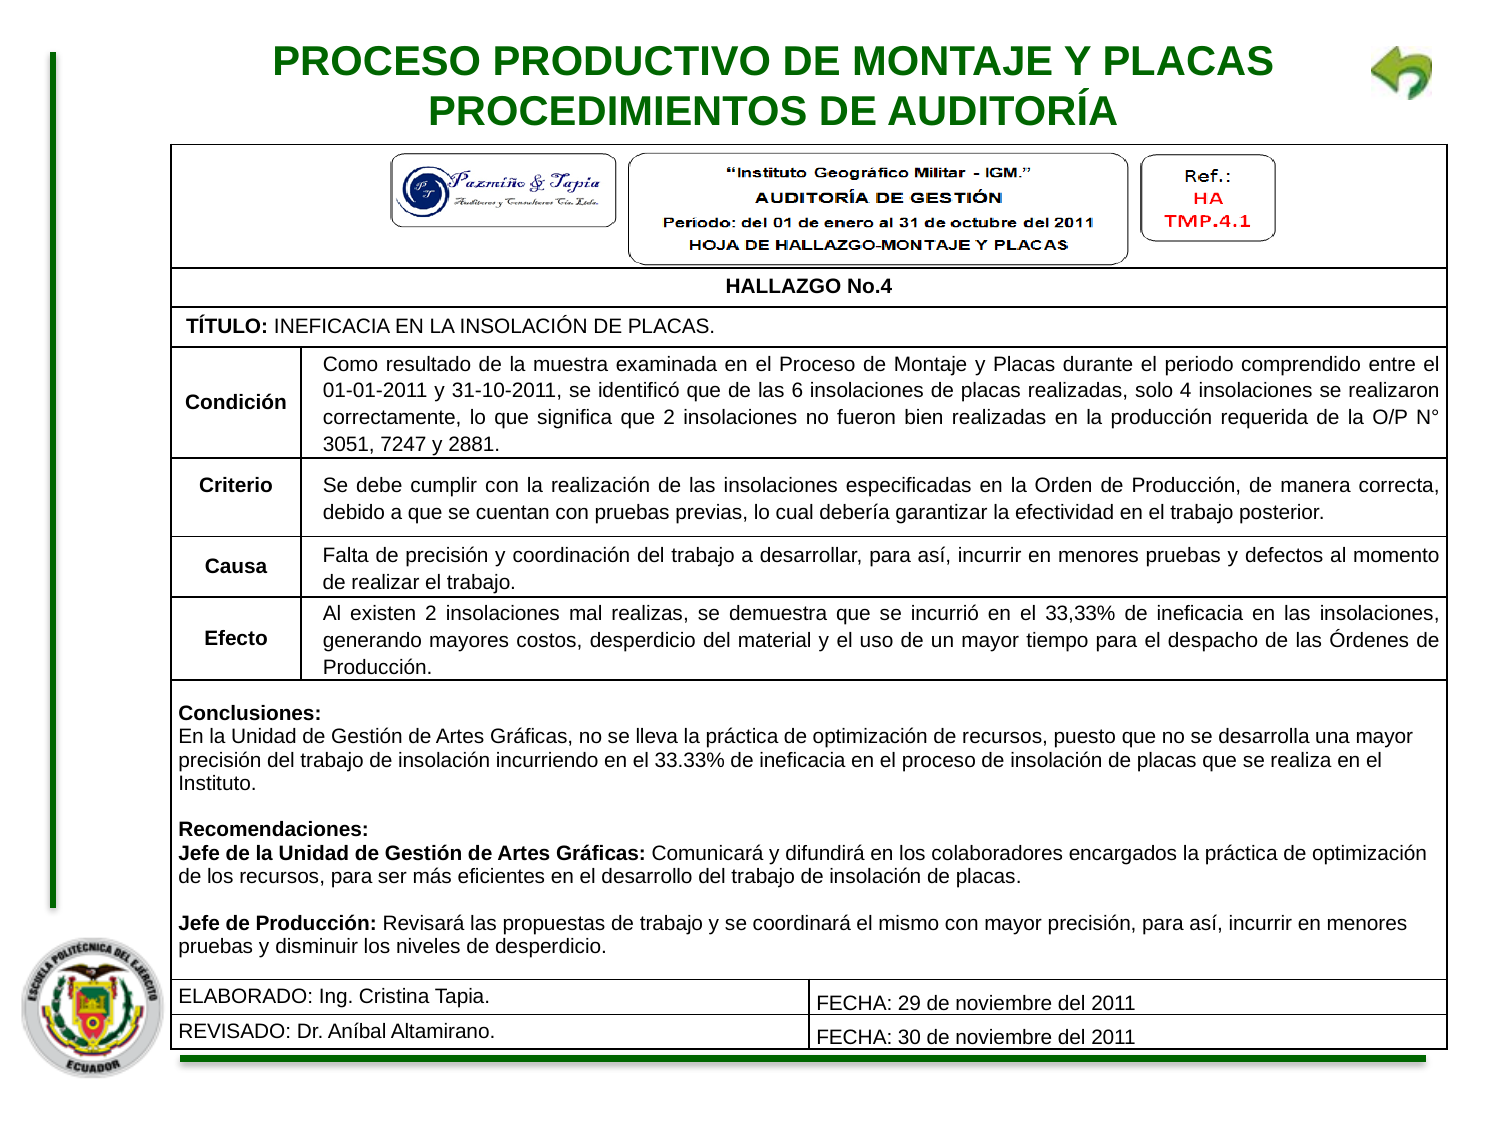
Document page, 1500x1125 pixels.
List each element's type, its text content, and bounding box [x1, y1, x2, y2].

table_cell Causa [172, 537, 300, 596]
table_cell Al existen 2 insolaciones mal realizas, se demuestra que se incurrió en el 33,33% de ineficacia en las insolaciones, generando mayores costos, desperdicio del material y el uso de un mayor tiempo para el despacho de las Órdenes de Producción. [302, 598, 1446, 679]
picture [383, 148, 1282, 268]
text_box PROCESO PRODUCTIVO DE MONTAJE Y PLACAS PROCEDIMIENTOS DE AUDITORÍA [135, 7, 1412, 161]
table_cell ELABORADO: Ing. Cristina Tapia. [172, 980, 808, 1014]
table_cell Se debe cumplir con la realización de las insolaciones especificadas en la Orden de Producción, de manera correcta, debido a que se cuentan con pruebas previas, lo cual debería garantizar la efectividad en el trabajo posterior. [302, 459, 1446, 536]
table_cell FECHA: 29 de noviembre del 2011 [810, 980, 1446, 1014]
table_cell Falta de precisión y coordinación del trabajo a desarrollar, para así, incurrir en menores pruebas y defectos al momento de realizar el trabajo. [302, 537, 1446, 596]
table_cell Condición [172, 348, 300, 457]
table_cell FECHA: 30 de noviembre del 2011 [810, 1015, 1446, 1048]
table_cell Como resultado de la muestra examinada en el Proceso de Montaje y Placas durante el periodo comprendido entre el 01-01-2011 y 31-10-2011, se identificó que de las 6 insolaciones de placas realizadas, solo 4 insolaciones se realizaron correctamente, lo que significa que 2 insolaciones no fueron bien realizadas en la producción requerida de la O/P N° 3051, 7247 y 2881. [302, 348, 1446, 457]
picture [1370, 46, 1433, 101]
table_cell HALLAZGO No.4 [172, 269, 1446, 306]
table_cell Criterio [172, 459, 300, 536]
table_cell TÍTULO: INEFICACIA EN LA INSOLACIÓN DE PLACAS. [172, 308, 1446, 346]
table_header [172, 145, 1446, 267]
table_cell Conclusiones: En la Unidad de Gestión de Artes Gráficas, no se lleva la práctica de optimización de recursos, puesto que no se desarrolla una mayor precisión del trabajo de insolación incurriendo en el 33.33% de ineficacia en el proceso de insolación de placas que se realiza en el Instituto. Recomendaciones: Jefe de la Unidad de Gestión de Artes Gráficas: Comunicará y difundirá en los colaboradores encargados la práctica de optimización de los recursos, para ser más eficientes en el desarrollo del trabajo de insolación de placas. Jefe de Producción: Revisará las propuestas de trabajo y se coordinará el mismo con mayor precisión, para así, incurrir en menores pruebas y disminuir los niveles de desperdicio. [172, 681, 1446, 979]
picture [17, 935, 167, 1083]
table_cell Efecto [172, 598, 300, 679]
table_cell REVISADO: Dr. Aníbal Altamirano. [172, 1015, 808, 1048]
